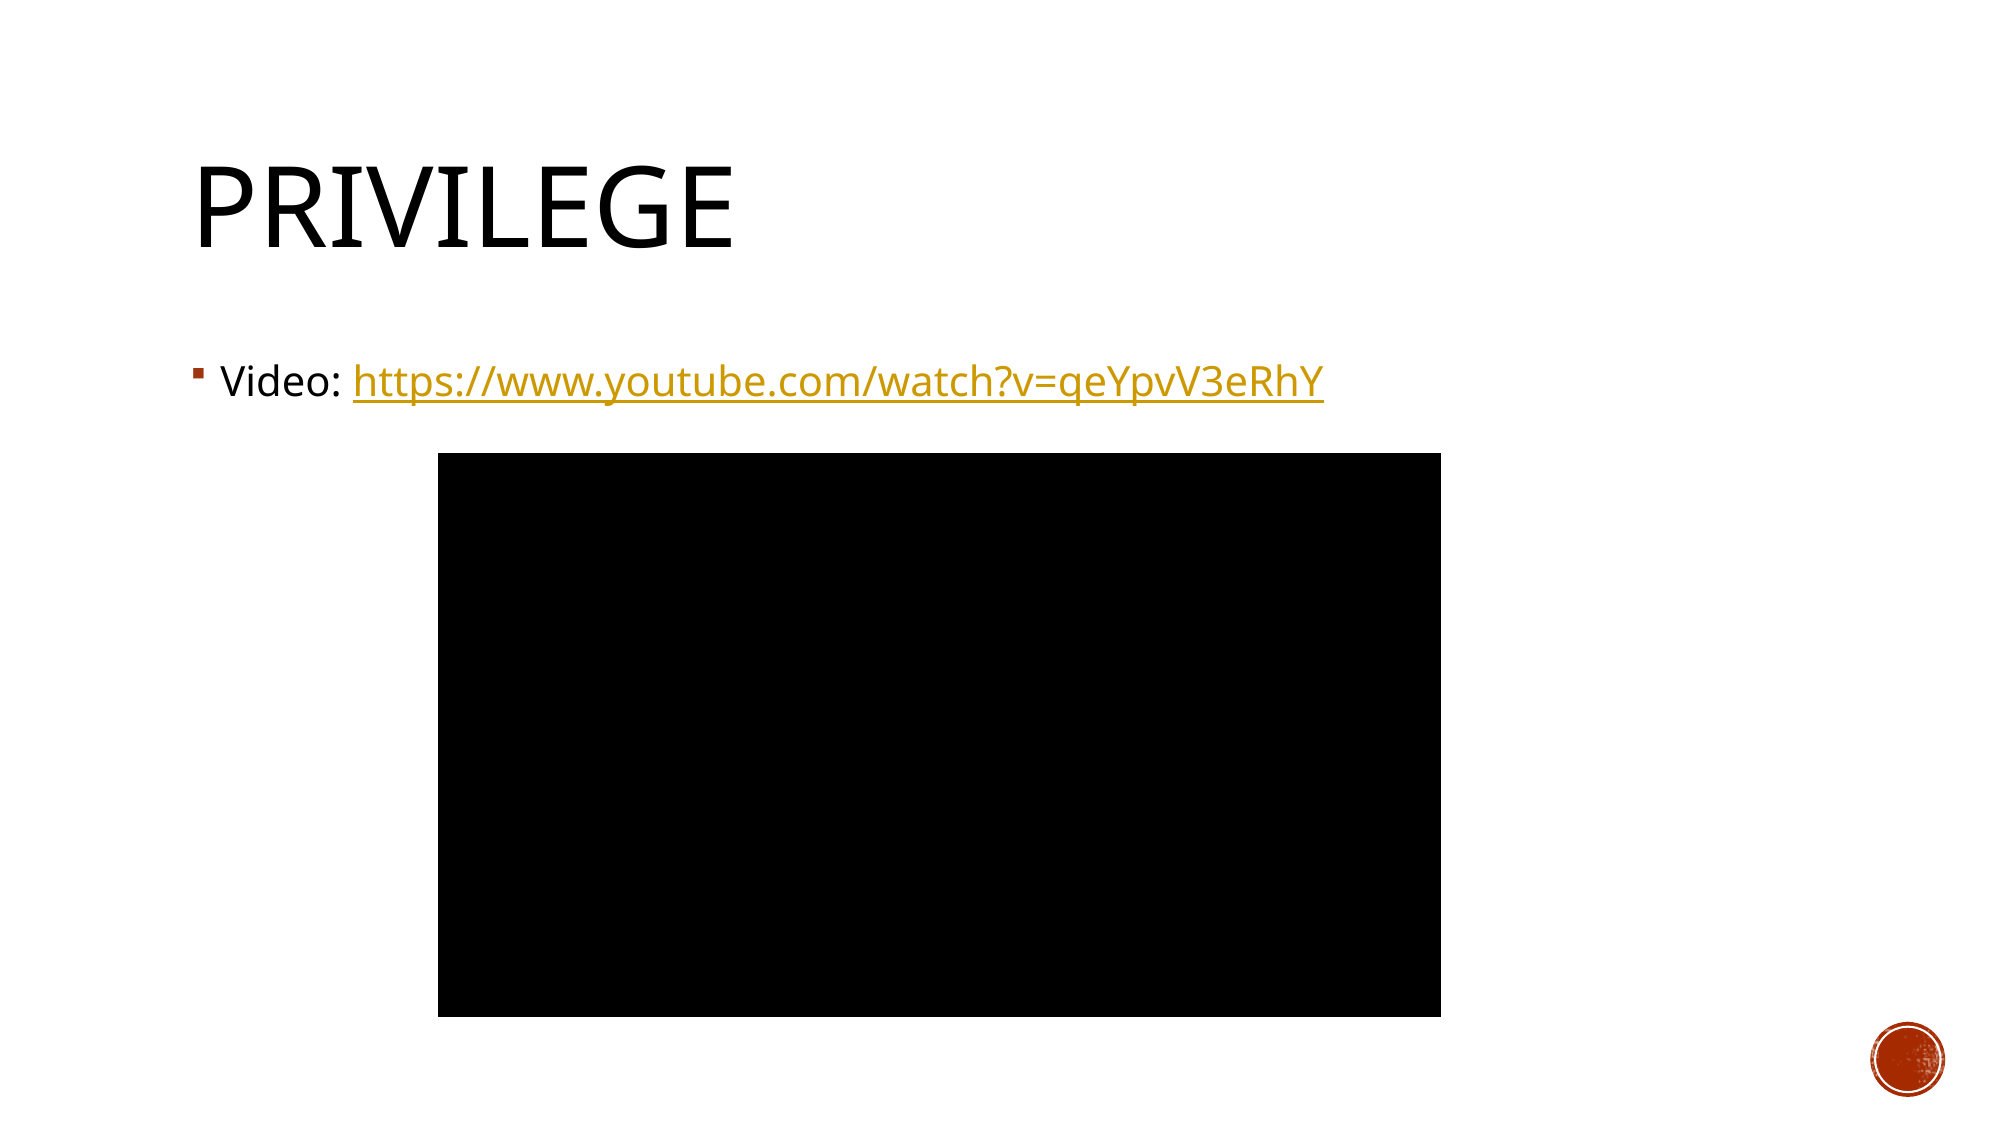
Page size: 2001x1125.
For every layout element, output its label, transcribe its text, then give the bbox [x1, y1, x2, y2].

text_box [439, 452, 1442, 1014]
title Privilege [175, 79, 1826, 344]
list Video: https://www.youtube.com/watch?v=qeYpvV3eRhY [175, 348, 1826, 1013]
